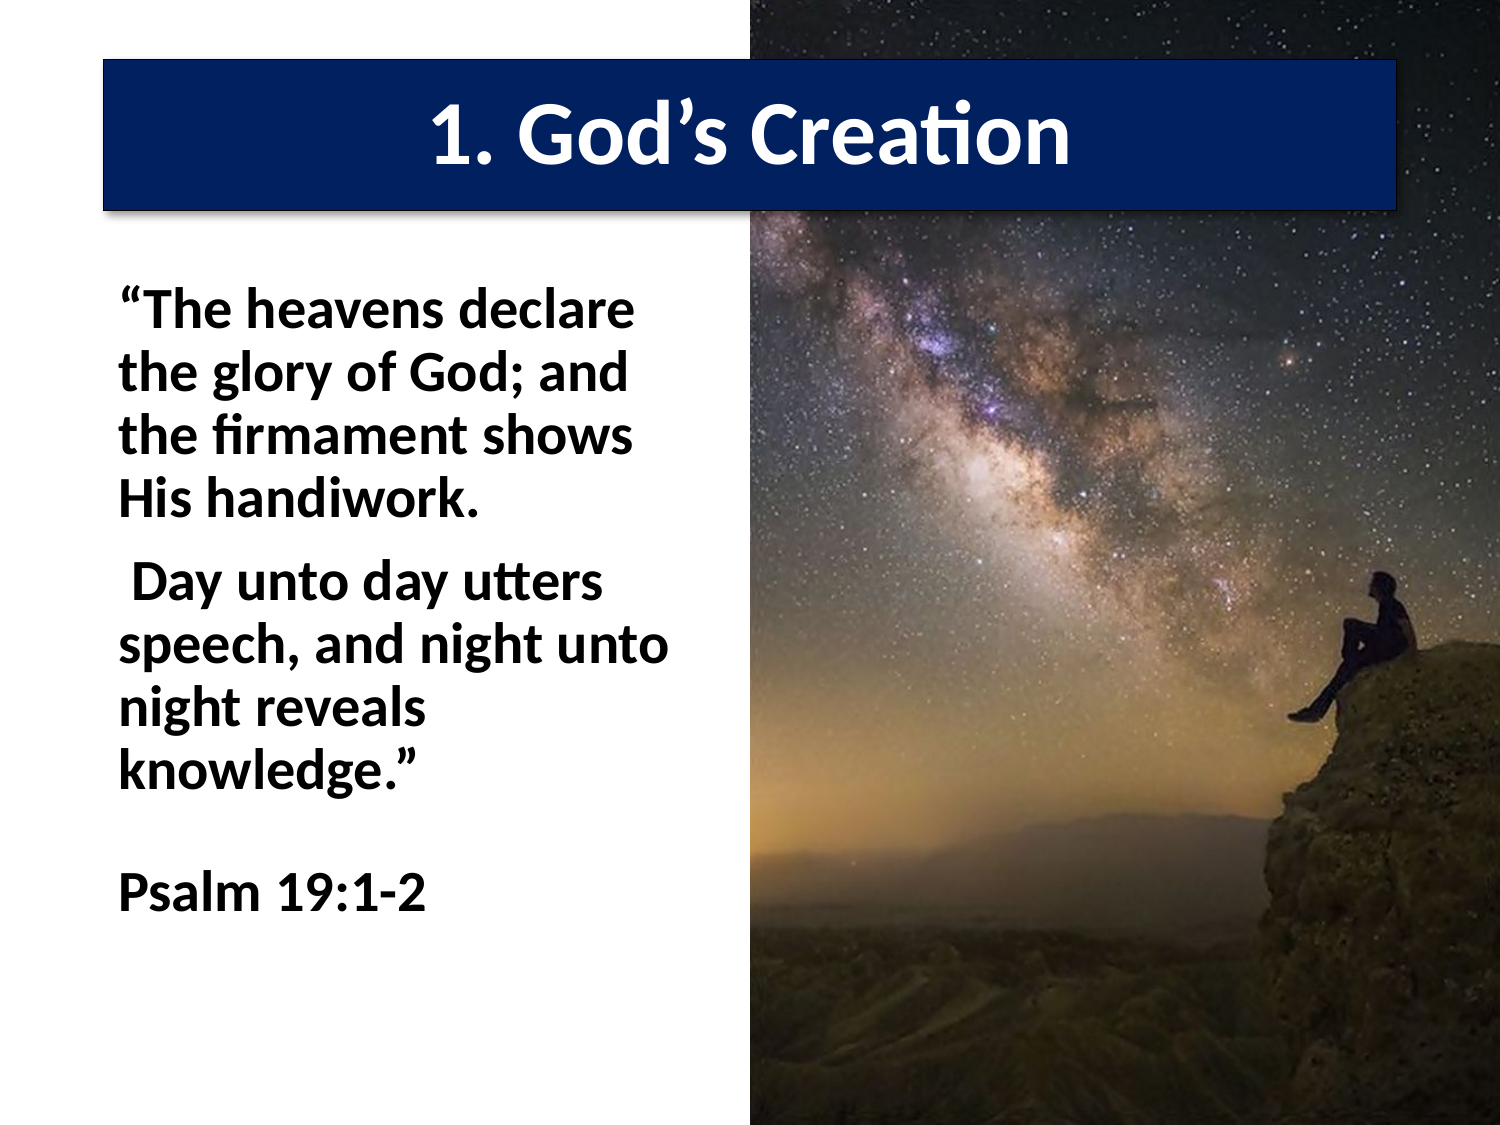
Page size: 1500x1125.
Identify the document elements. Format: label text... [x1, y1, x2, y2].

title 1. God’s Creation [103, 59, 749, 211]
list “The heavens declare the glory of God; and the firmament shows His handiwork. Day unto day utters speech, and night unto night reveals knowledge.” Psalm 19:1-2 [103, 270, 727, 1014]
picture [749, 0, 1500, 1125]
